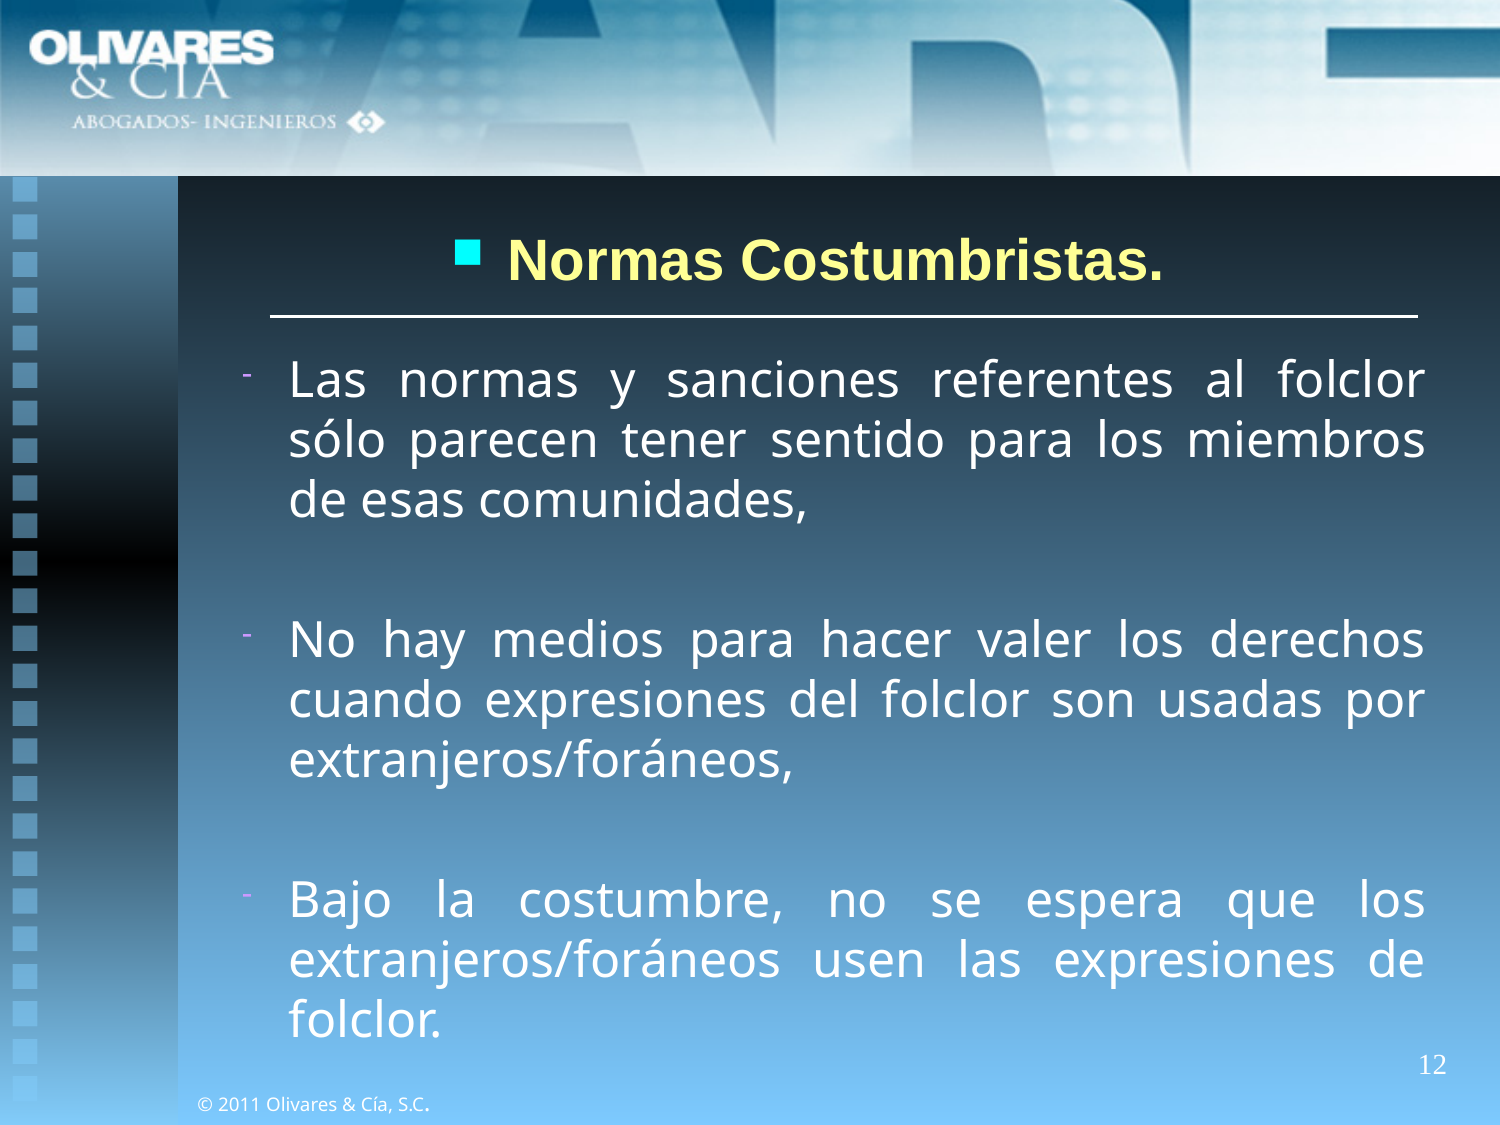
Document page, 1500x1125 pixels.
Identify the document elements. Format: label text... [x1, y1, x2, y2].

picture [0, 0, 1500, 177]
text_box © 2011 Olivares & Cía, S.C. [182, 1079, 446, 1125]
text_box Normas Costumbristas. [199, 222, 1418, 339]
slide_number 12 [1149, 1024, 1463, 1101]
text_box Las normas y sanciones referentes al folclor sólo parecen tener sentido para los miembros de esas comunidades, No hay medios para hacer valer los derechos cuando expresiones del folclor son usadas por extranjeros/foráneos, Bajo la costumbre, no se espera que los extranjeros/foráneos usen las expresiones de folclor. [152, 339, 1442, 926]
